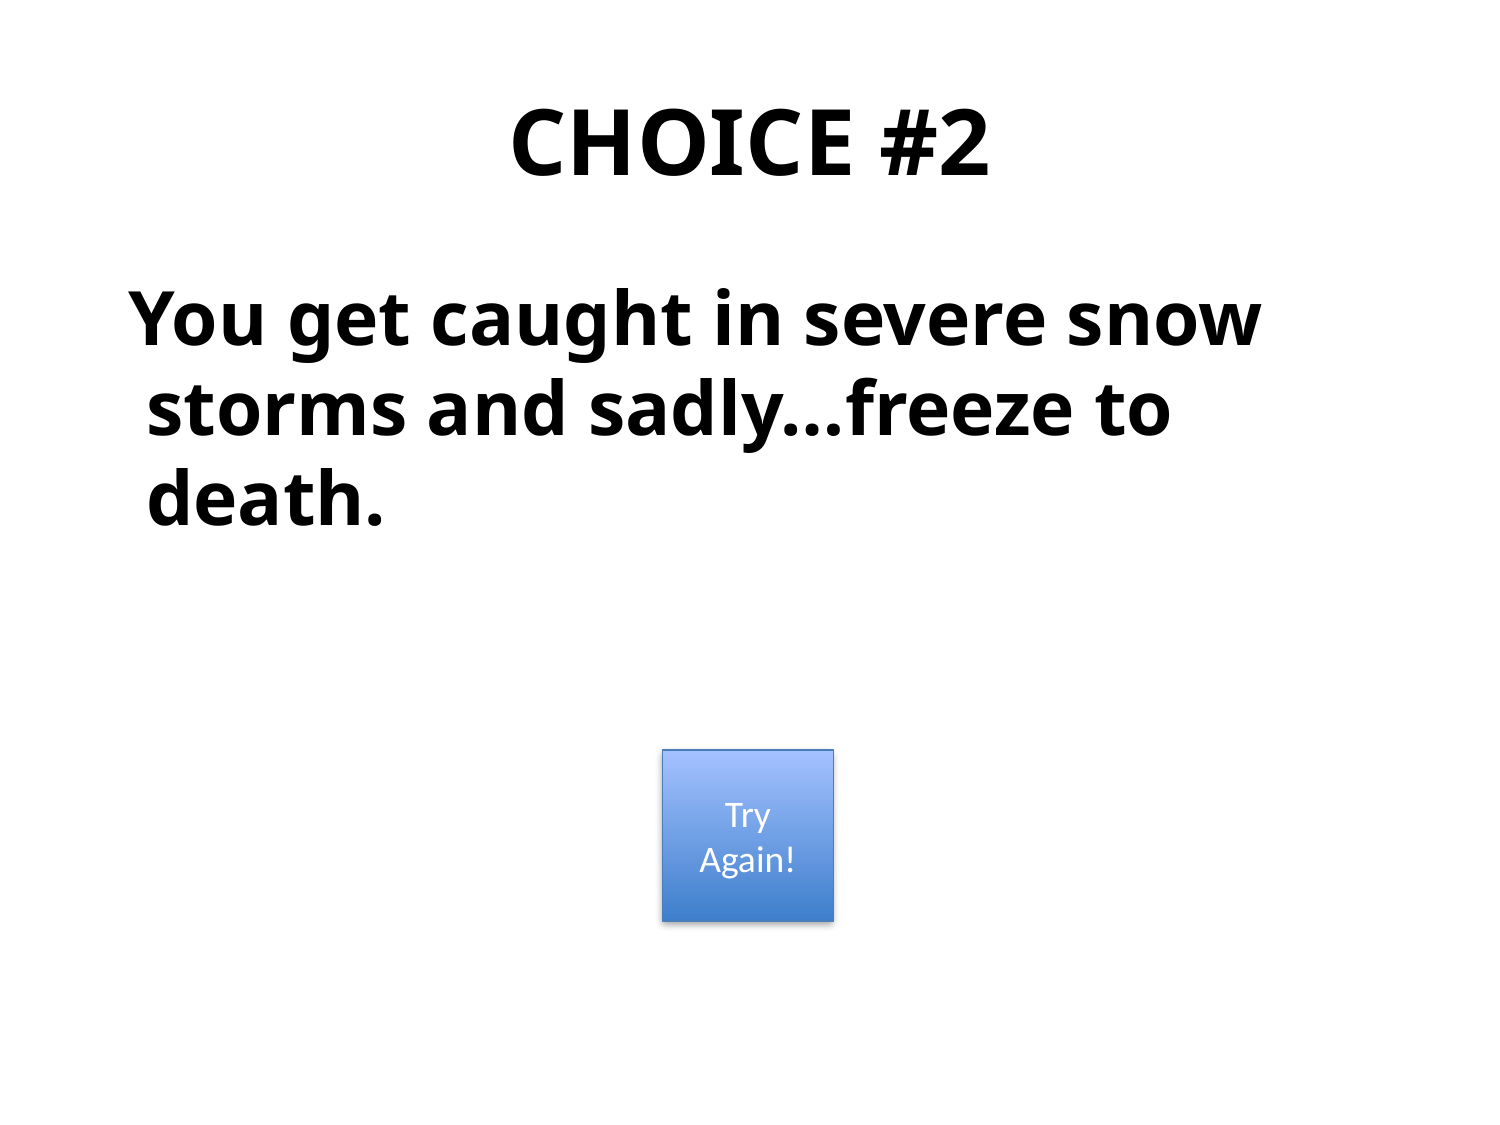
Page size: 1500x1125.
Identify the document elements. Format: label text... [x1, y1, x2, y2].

list You get caught in severe snow storms and sadly…freeze to death. [75, 262, 1425, 1005]
title CHOICE #2 [75, 45, 1425, 233]
text_box Try Again! [662, 749, 834, 922]
